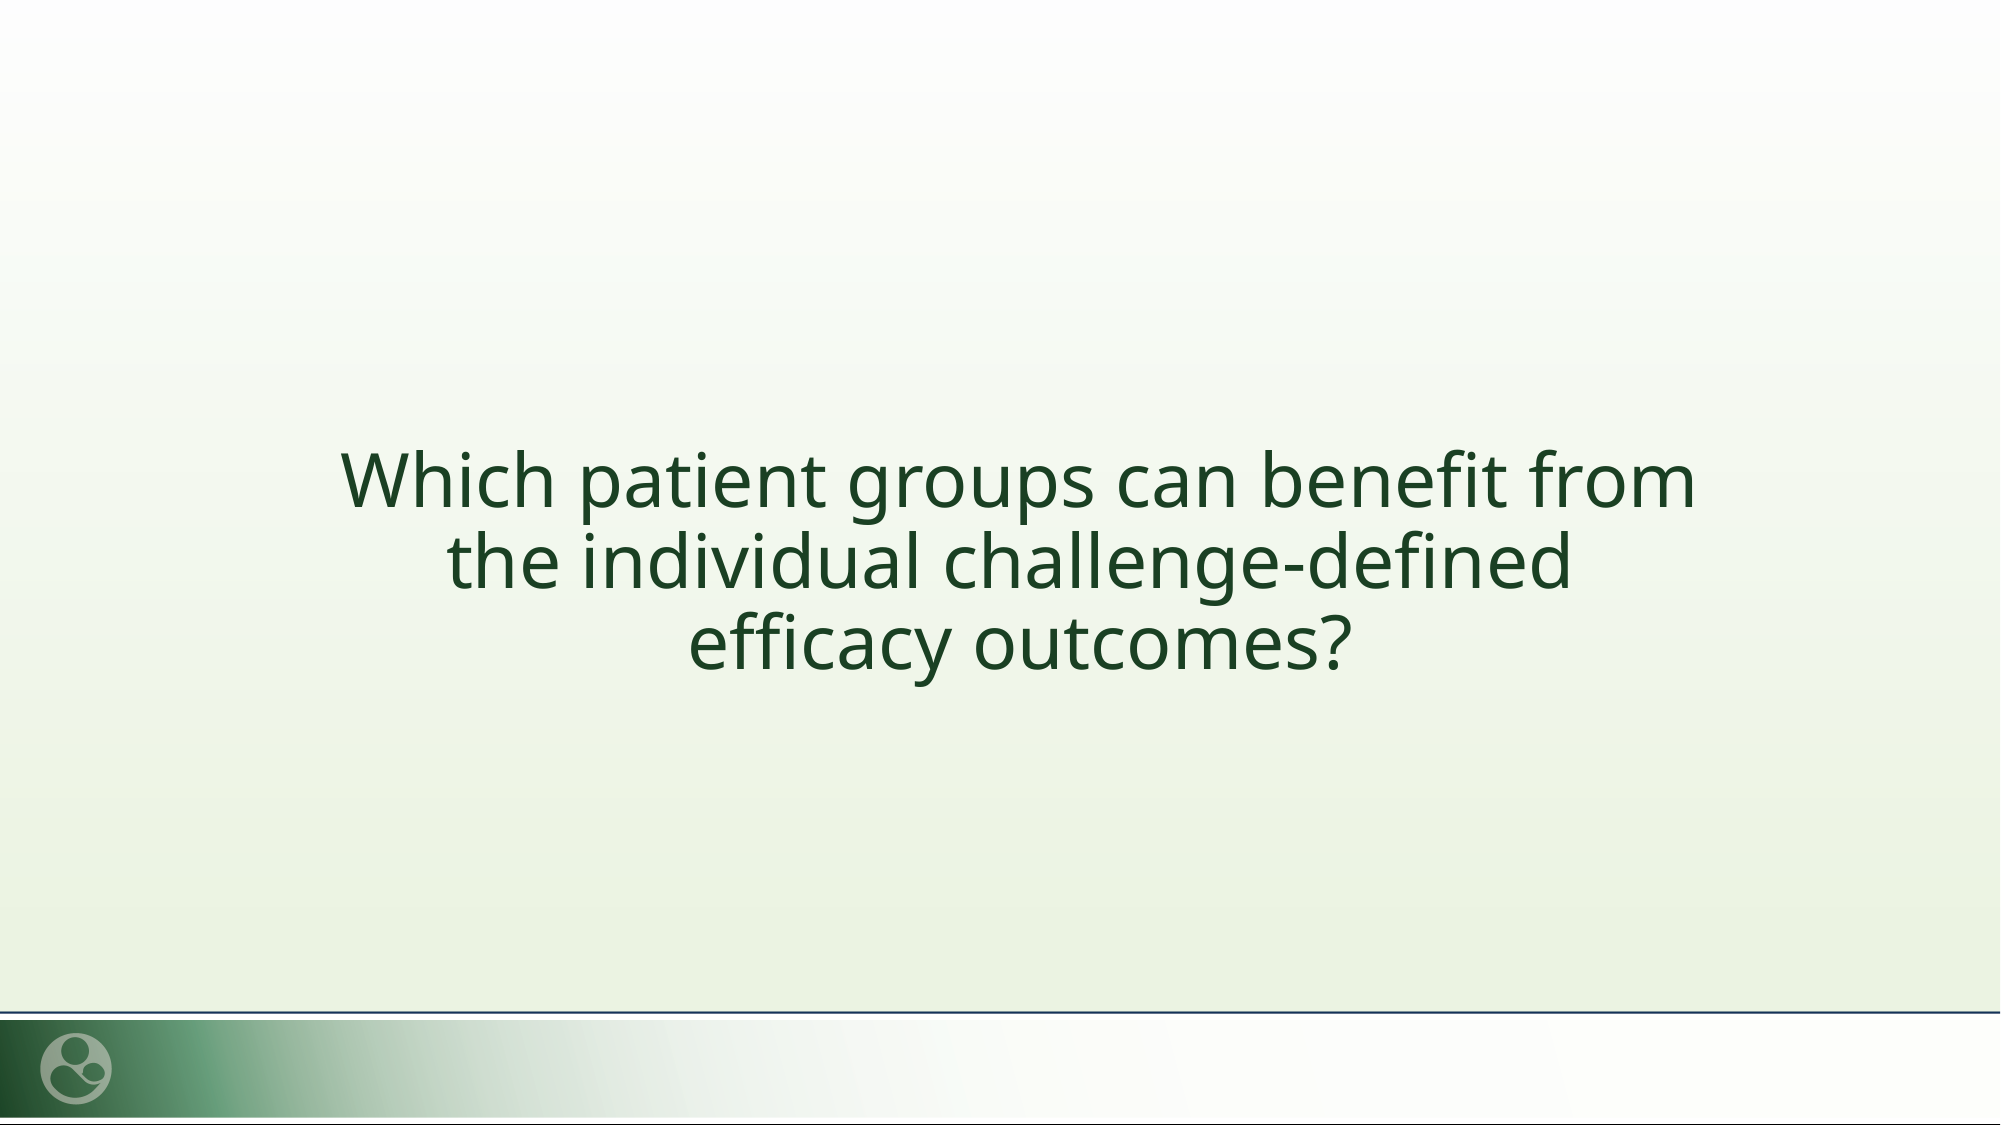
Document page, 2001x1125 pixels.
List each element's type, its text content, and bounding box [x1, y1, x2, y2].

picture [0, 0, 2001, 1125]
title Which patient groups can benefit from the individual challenge-defined efficacy outcomes? [270, 397, 1771, 694]
